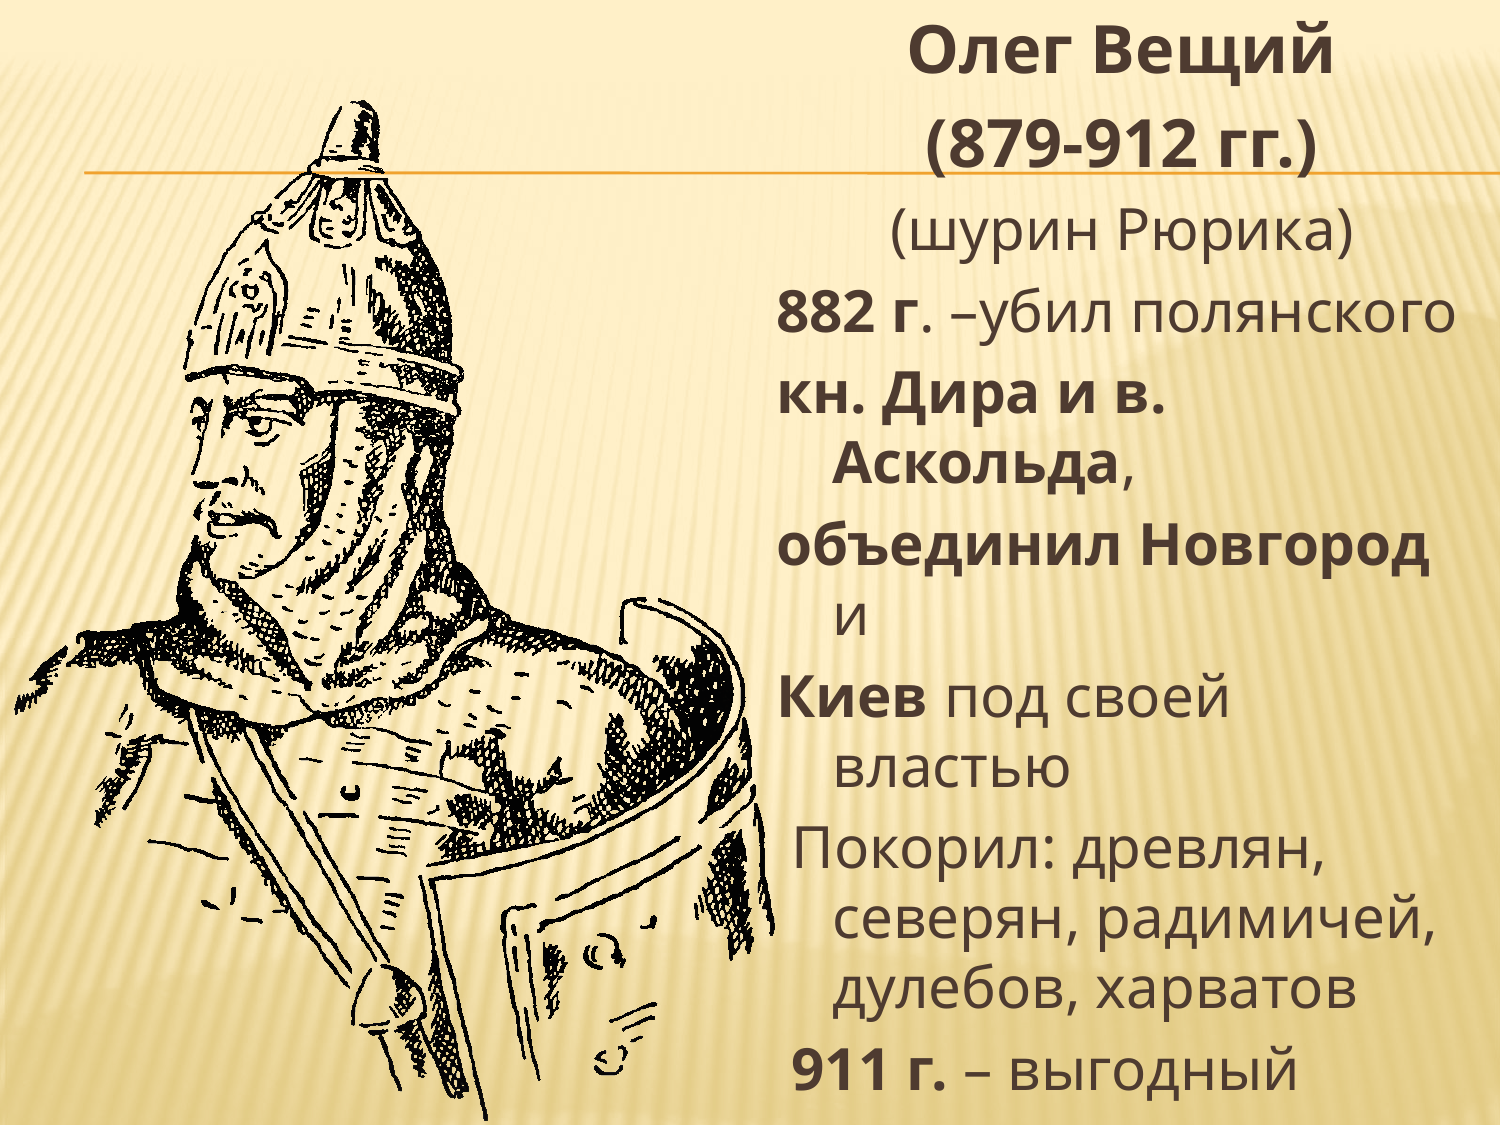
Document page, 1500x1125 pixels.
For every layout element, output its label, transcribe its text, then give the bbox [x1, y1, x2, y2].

list Олег Вещий (879-912 гг.) (шурин Рюрика) 882 г. –убил полянского кн. Дира и в. Аскольда, объединил Новгород и Киев под своей властью Покорил: древлян, северян, радимичей, дулебов, харватов 911 г. – выгодный торговый договор с Византией [761, 0, 1483, 1125]
picture [0, 65, 808, 1125]
